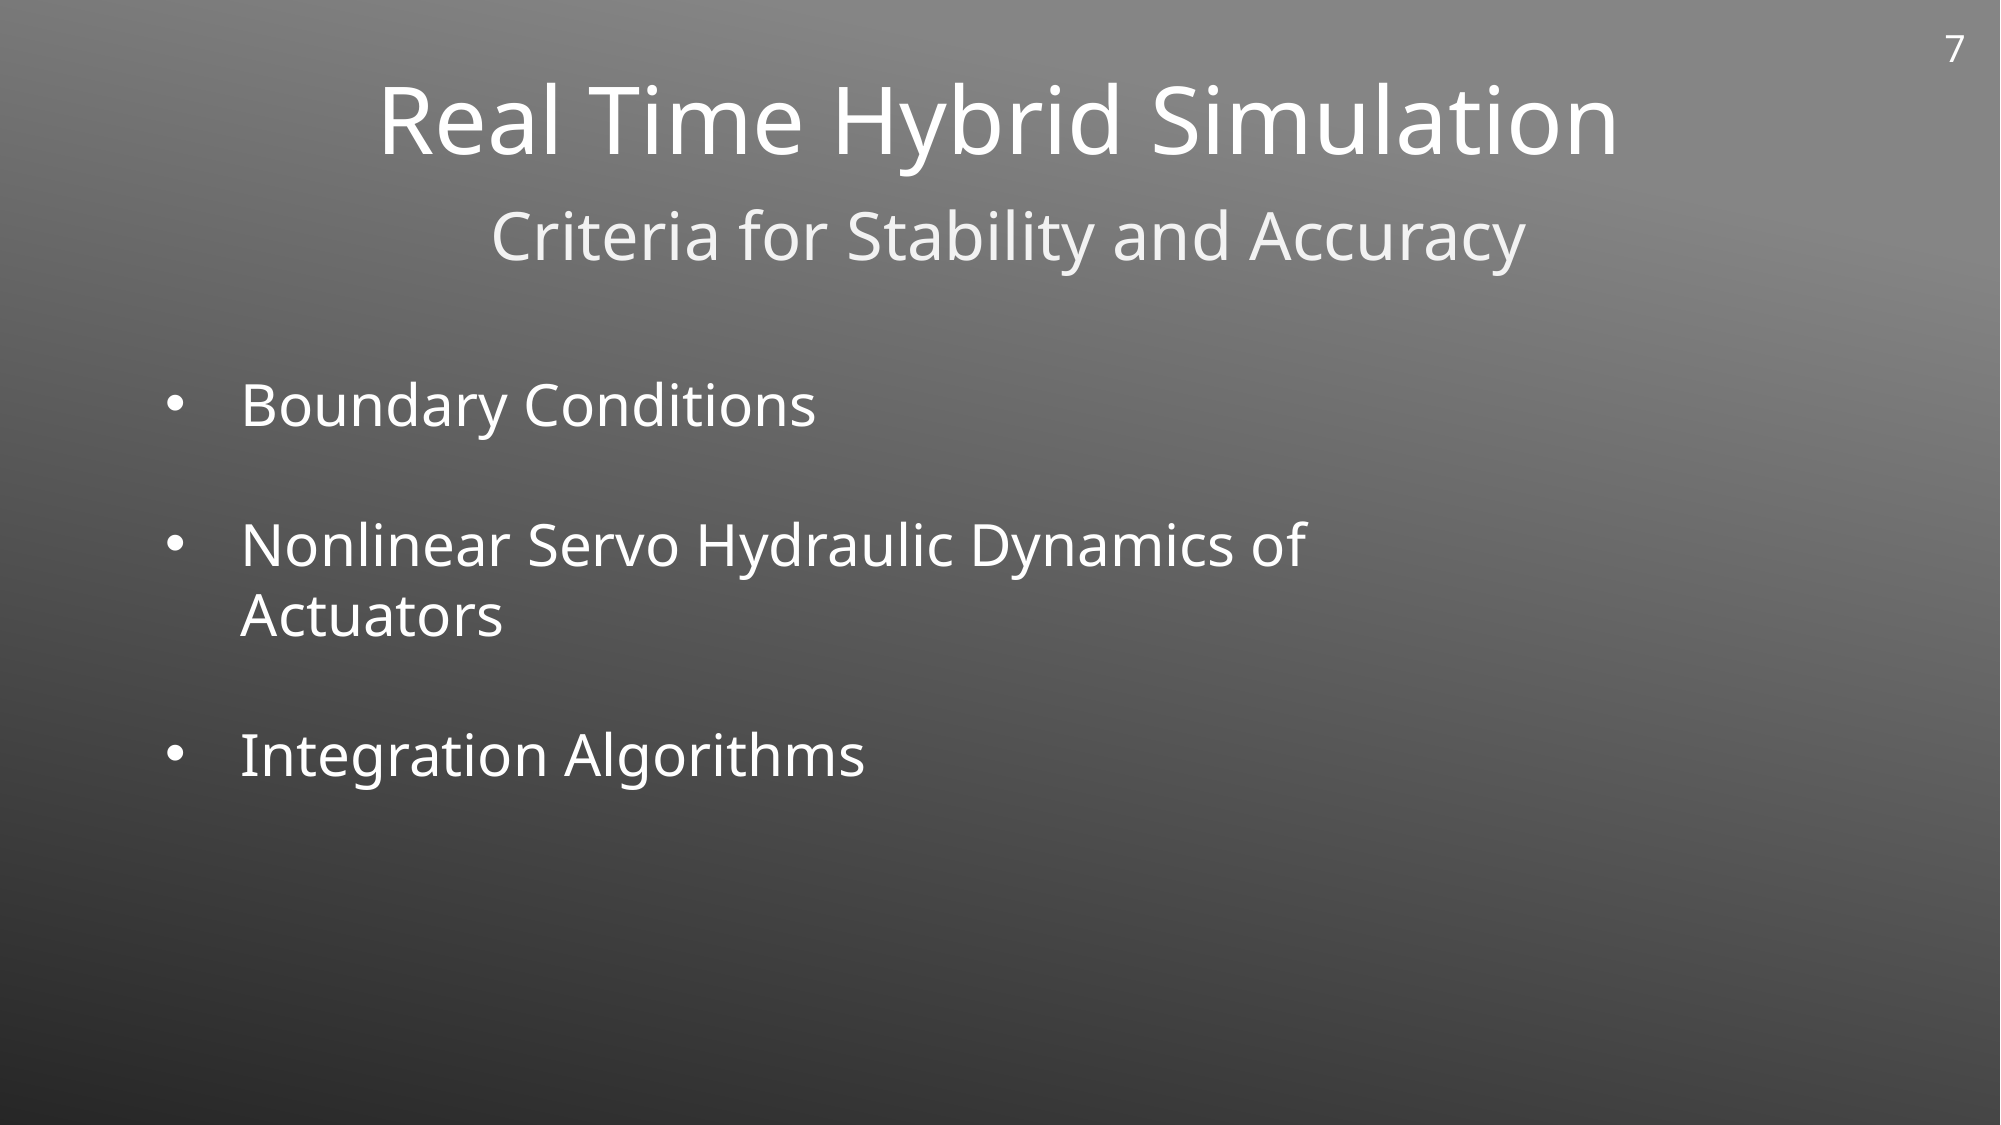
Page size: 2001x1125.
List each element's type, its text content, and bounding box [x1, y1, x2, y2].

text_box Boundary Conditions Nonlinear Servo Hydraulic Dynamics of Actuators Integration Algorithms [151, 360, 1433, 796]
text_box 7 [1929, 17, 1981, 78]
text_box Criteria for Stability and Accuracy [39, 185, 1980, 281]
text_box Real Time Hybrid Simulation [29, 53, 1969, 181]
